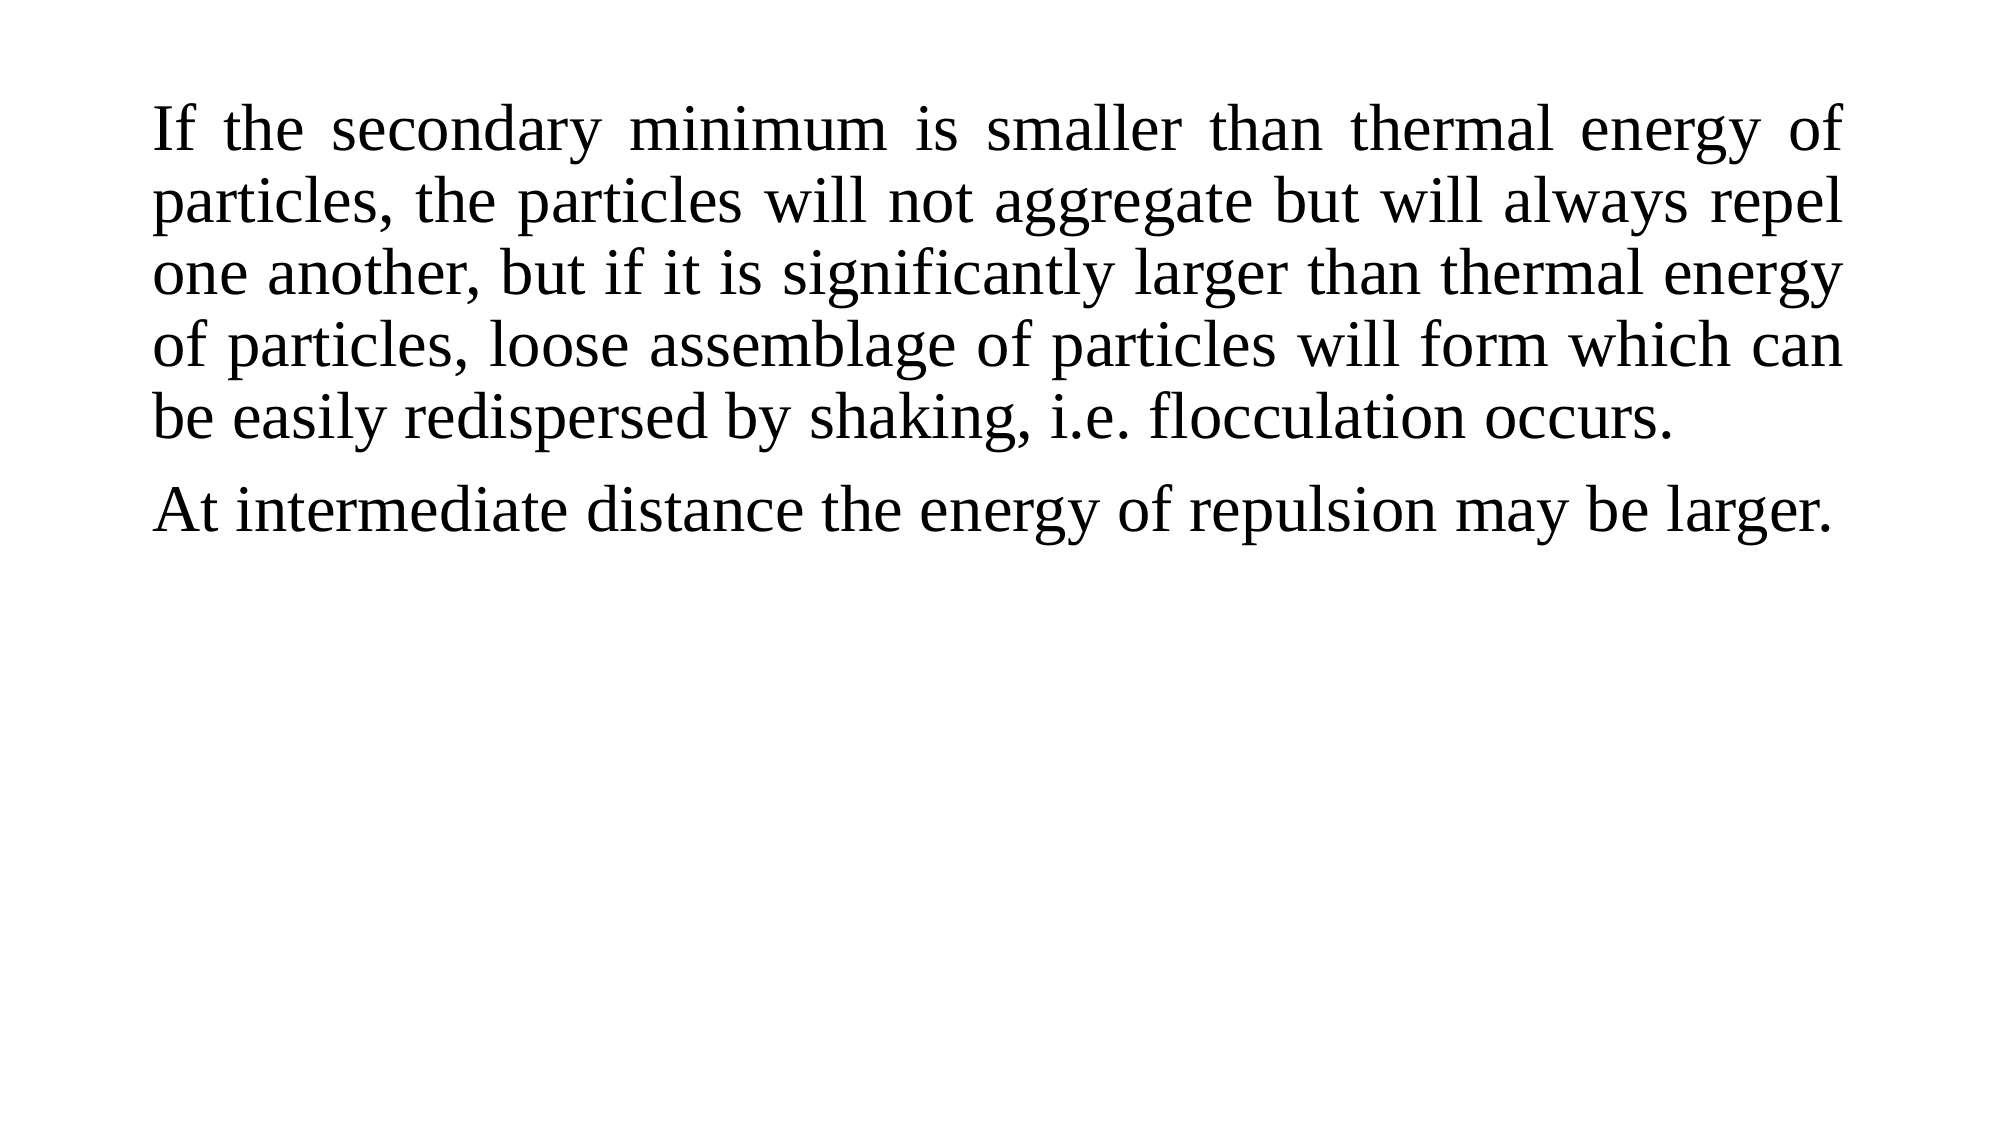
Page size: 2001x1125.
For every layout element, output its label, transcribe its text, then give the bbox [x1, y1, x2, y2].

list If the secondary minimum is smaller than thermal energy of particles, the particles will not aggregate but will always repel one another, but if it is significantly larger than thermal energy of particles, loose assemblage of particles will form which can be easily redispersed by shaking, i.e. flocculation occurs. At intermediate distance the energy of repulsion may be larger. [137, 85, 1863, 1014]
